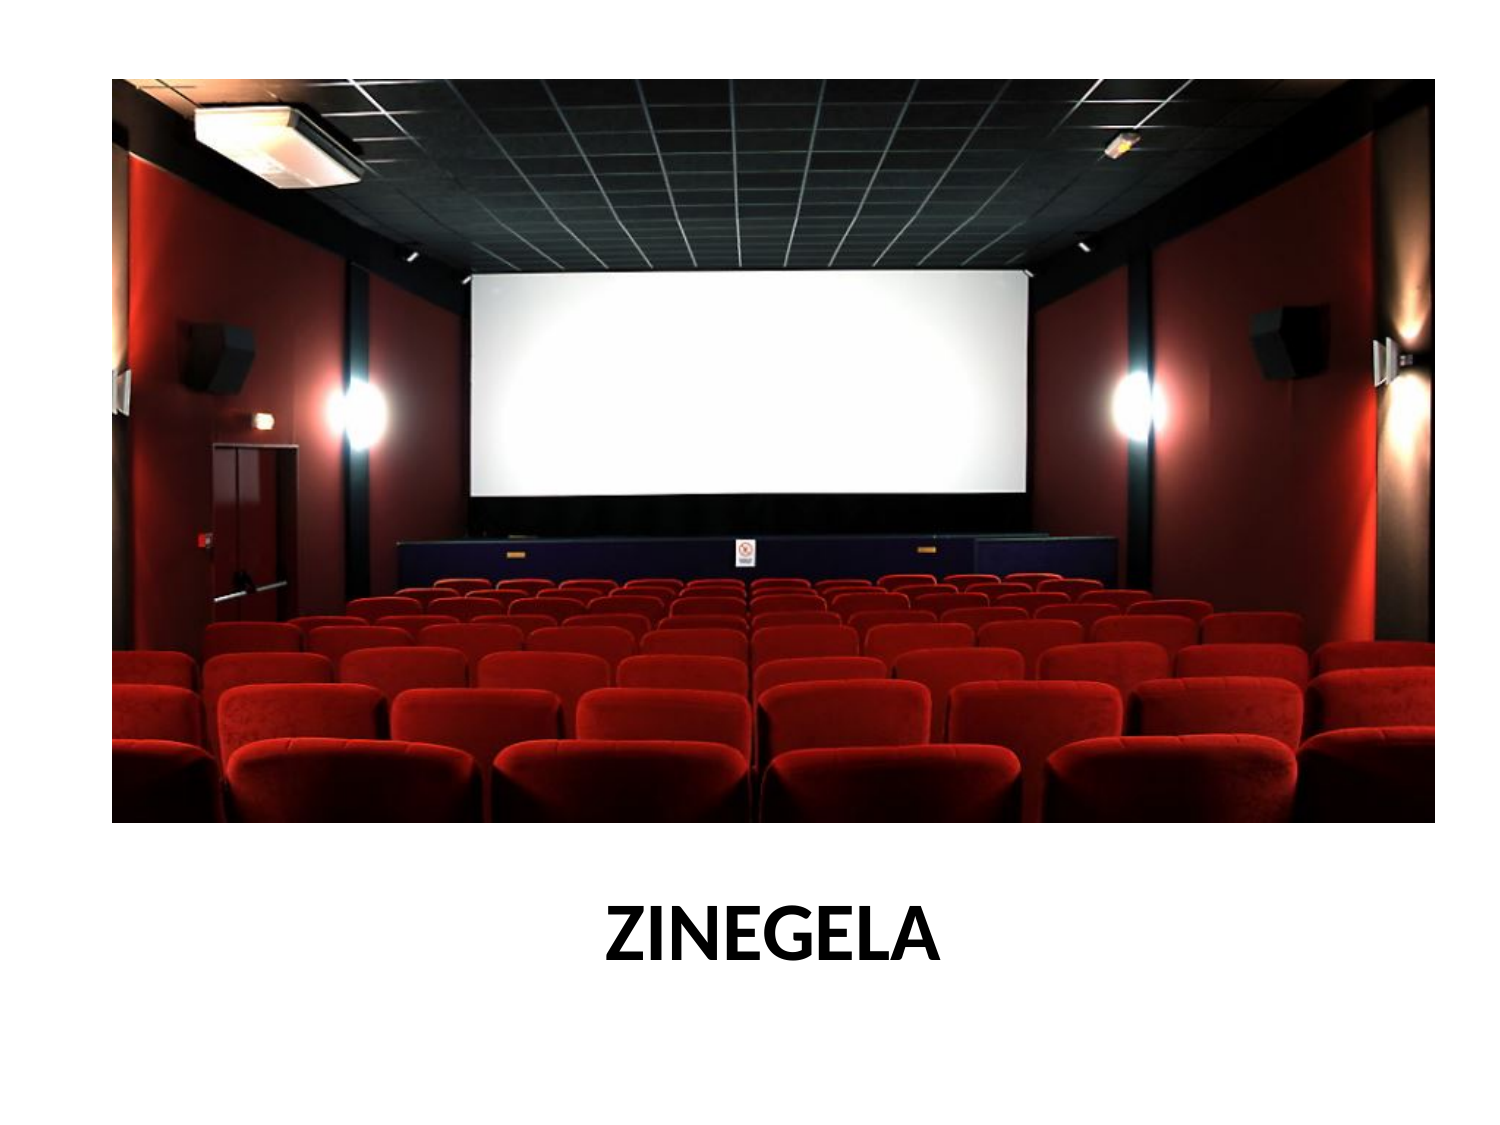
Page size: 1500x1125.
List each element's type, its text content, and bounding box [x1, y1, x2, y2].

picture [112, 79, 1435, 823]
text_box ZINEGELA [324, 869, 1223, 985]
